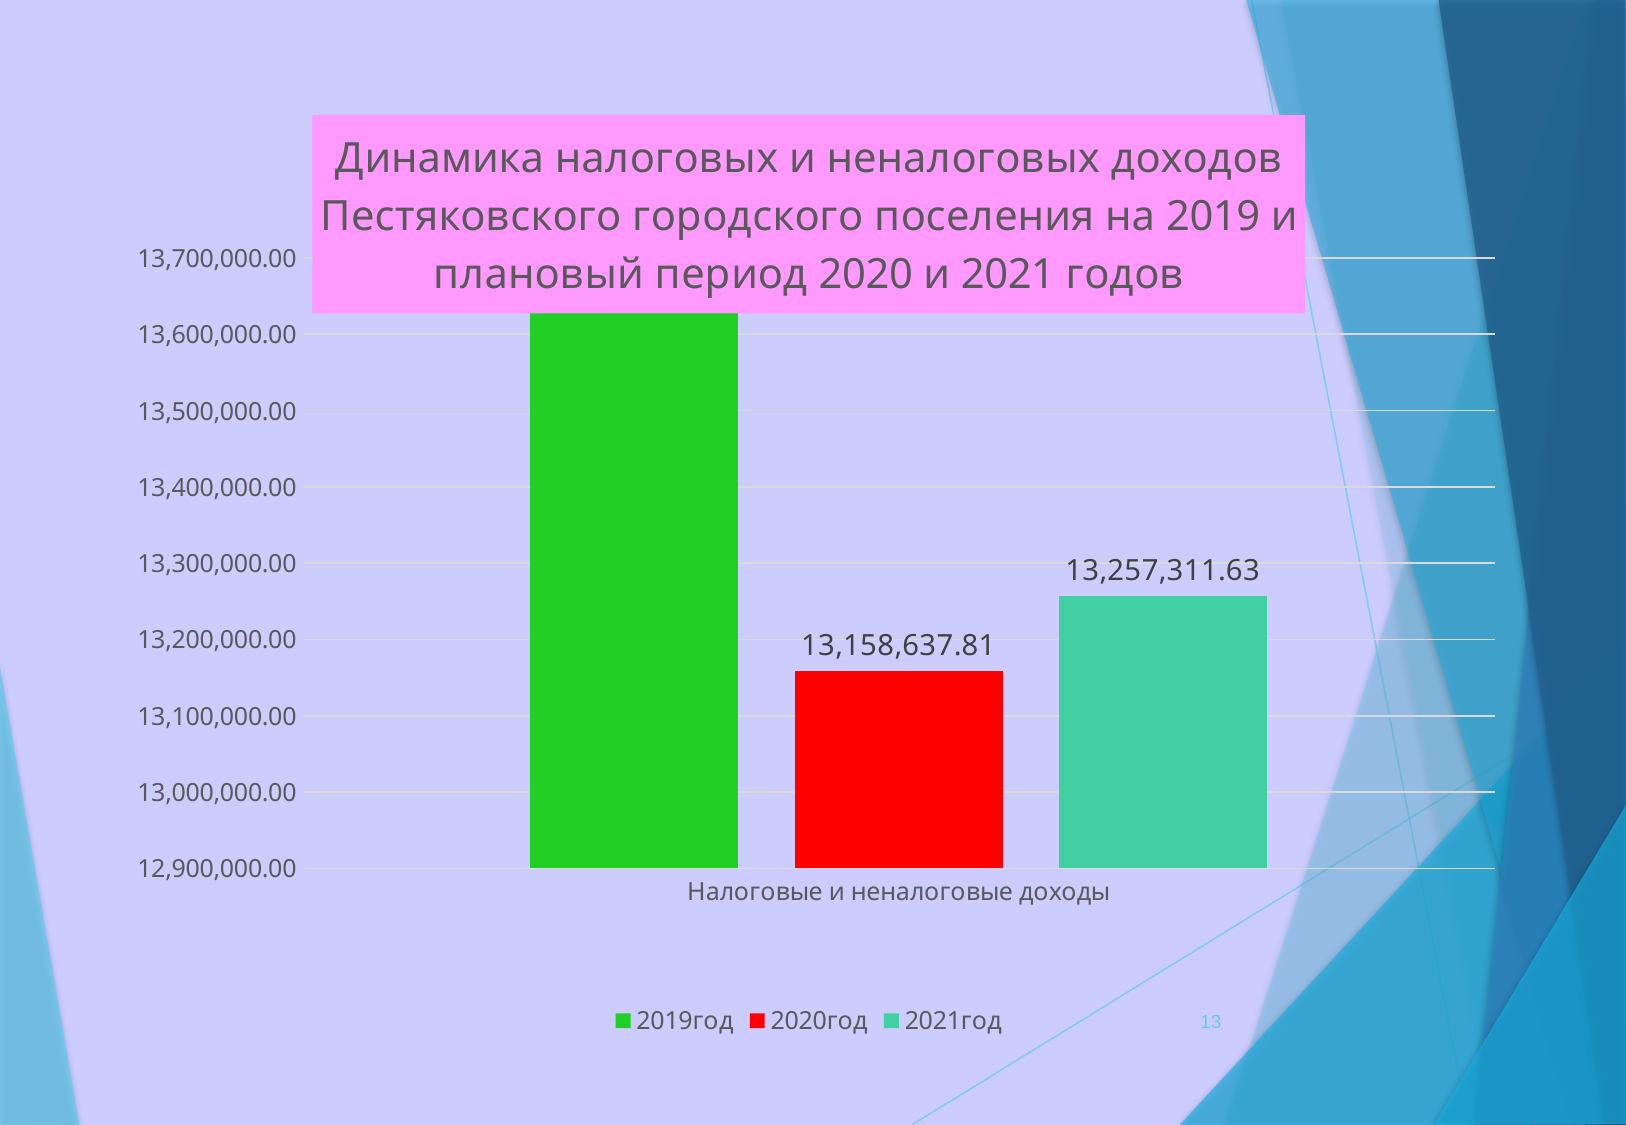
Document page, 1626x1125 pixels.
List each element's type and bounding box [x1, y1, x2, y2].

chart [121, 87, 1497, 1045]
